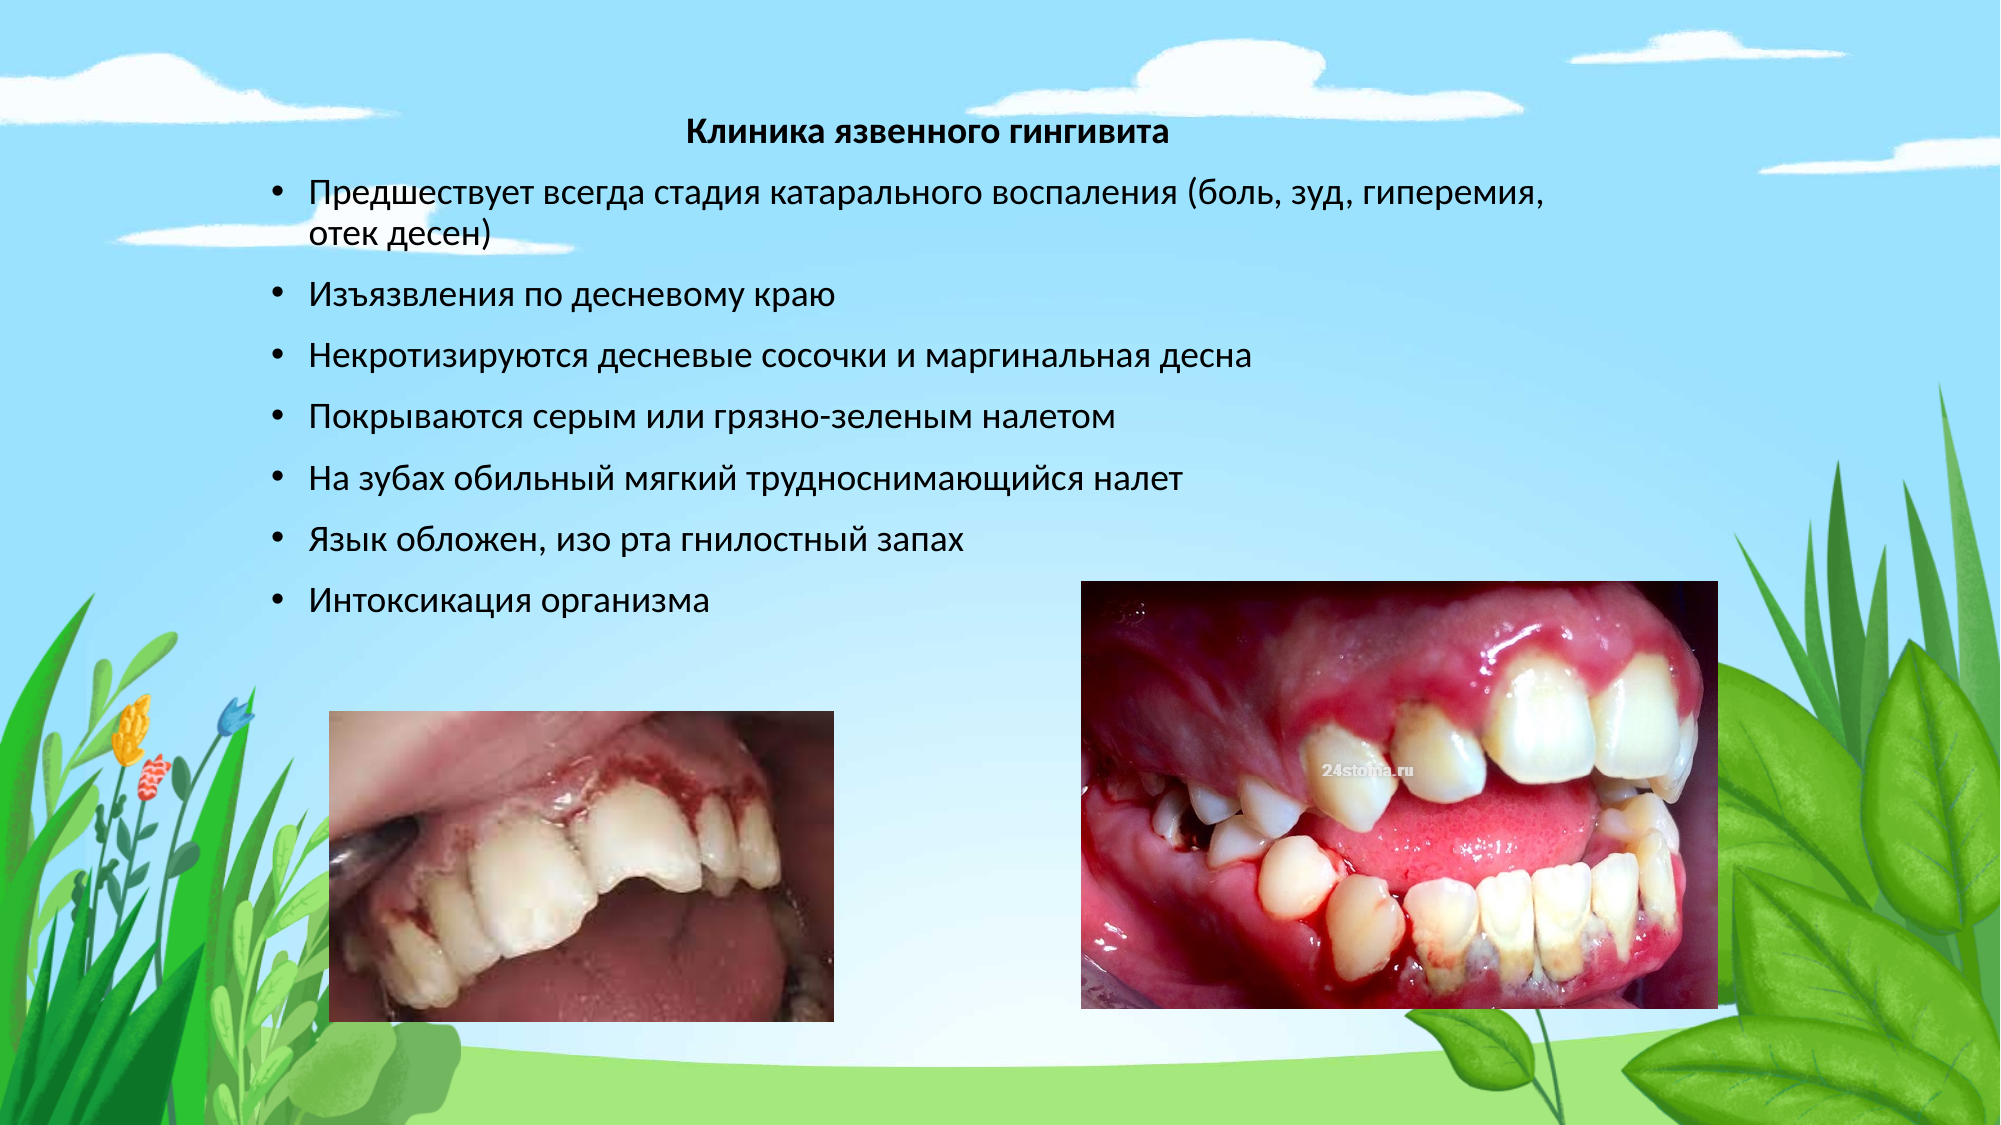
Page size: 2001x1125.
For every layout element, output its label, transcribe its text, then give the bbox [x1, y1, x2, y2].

text_box Клиника язвенного гингивита Предшествует всегда стадия катарального воспаления (боль, зуд, гиперемия, отек десен) Изъязвления по десневому краю Некротизируются десневые сосочки и маргинальная десна Покрываются серым или грязно-зеленым налетом На зубах обильный мягкий трудноснимающийся налет Язык обложен, изо рта гнилостный запах Интоксикация организма [256, 103, 1601, 888]
picture [0, 0, 2001, 1125]
